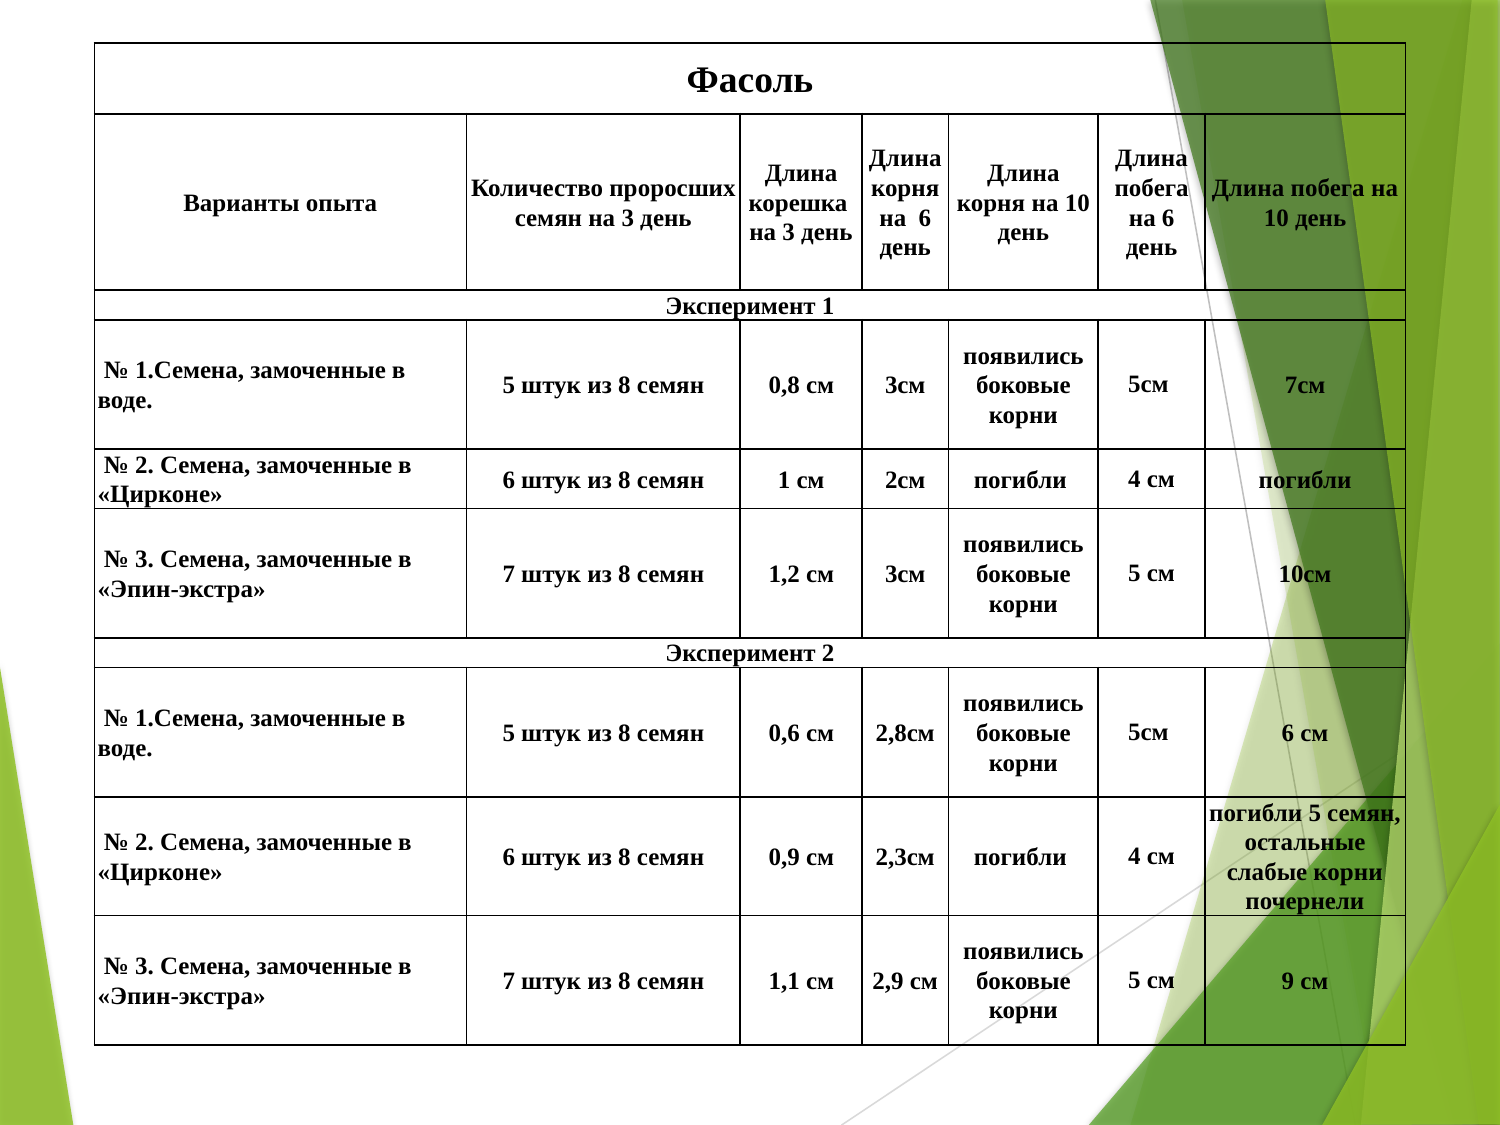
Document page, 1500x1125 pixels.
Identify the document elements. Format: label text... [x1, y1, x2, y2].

table_header Фасоль [95, 44, 1405, 113]
table_cell Варианты опыта [95, 115, 466, 289]
table_cell № 2. Семена, замоченные в «Цирконе» [95, 450, 466, 508]
table_cell 7 штук из 8 семян [467, 916, 739, 1044]
table_cell появились боковые корни [949, 916, 1097, 1044]
table_cell Длина корешка на 3 день [741, 115, 861, 289]
table_cell 5 см [1099, 916, 1204, 1044]
table_cell № 1.Семена, замоченные в воде. [95, 321, 466, 448]
table_cell 2,9 см [863, 916, 948, 1044]
table_cell № 3. Семена, замоченные в «Эпин-экстра» [95, 916, 466, 1044]
table_cell 5см [1099, 668, 1204, 796]
table_cell 2,8см [863, 668, 948, 796]
table_cell 1 см [741, 450, 861, 508]
table_cell № 1.Семена, замоченные в воде. [95, 668, 466, 796]
table_cell 0,9 см [741, 798, 861, 915]
table_cell 1,1 см [741, 916, 861, 1044]
table_cell 5 штук из 8 семян [467, 321, 739, 448]
table_cell погибли [949, 798, 1097, 915]
table_cell Длина корня на 6 день [863, 115, 948, 289]
table_cell 4 см [1099, 450, 1204, 508]
table_cell появились боковые корни [949, 509, 1097, 637]
table_cell погибли 5 семян, остальные слабые корни почернели [1206, 798, 1405, 915]
table_cell 5 штук из 8 семян [467, 668, 739, 796]
table_cell появились боковые корни [949, 668, 1097, 796]
table_cell 4 см [1099, 798, 1204, 915]
table_cell 6 см [1206, 668, 1405, 796]
table_cell 3см [863, 321, 948, 448]
table_cell Эксперимент 1 [95, 291, 1405, 319]
table_cell 0,8 см [741, 321, 861, 448]
table_cell Длина корня на 10 день [949, 115, 1097, 289]
table_cell 2,3см [863, 798, 948, 915]
table_cell Эксперимент 2 [95, 639, 1405, 667]
table_cell № 3. Семена, замоченные в «Эпин-экстра» [95, 509, 466, 637]
table_cell погибли [1206, 450, 1405, 508]
table_cell 7см [1206, 321, 1405, 448]
table_cell погибли [949, 450, 1097, 508]
table_cell 10см [1206, 509, 1405, 637]
table_cell 5см [1099, 321, 1204, 448]
table_cell Количество проросших семян на 3 день [467, 115, 739, 289]
table_cell № 2. Семена, замоченные в «Цирконе» [95, 798, 466, 915]
table_cell 2см [863, 450, 948, 508]
table_cell 9 см [1206, 916, 1405, 1044]
table_cell появились боковые корни [949, 321, 1097, 448]
table_cell 1,2 см [741, 509, 861, 637]
table_cell 7 штук из 8 семян [467, 509, 739, 637]
table_cell Длина побега на 10 день [1206, 115, 1405, 289]
table_cell 5 см [1099, 509, 1204, 637]
table_cell 0,6 см [741, 668, 861, 796]
table_cell 6 штук из 8 семян [467, 798, 739, 915]
table_cell Длина побега на 6 день [1099, 115, 1204, 289]
table_cell 6 штук из 8 семян [467, 450, 739, 508]
table_cell 3см [863, 509, 948, 637]
